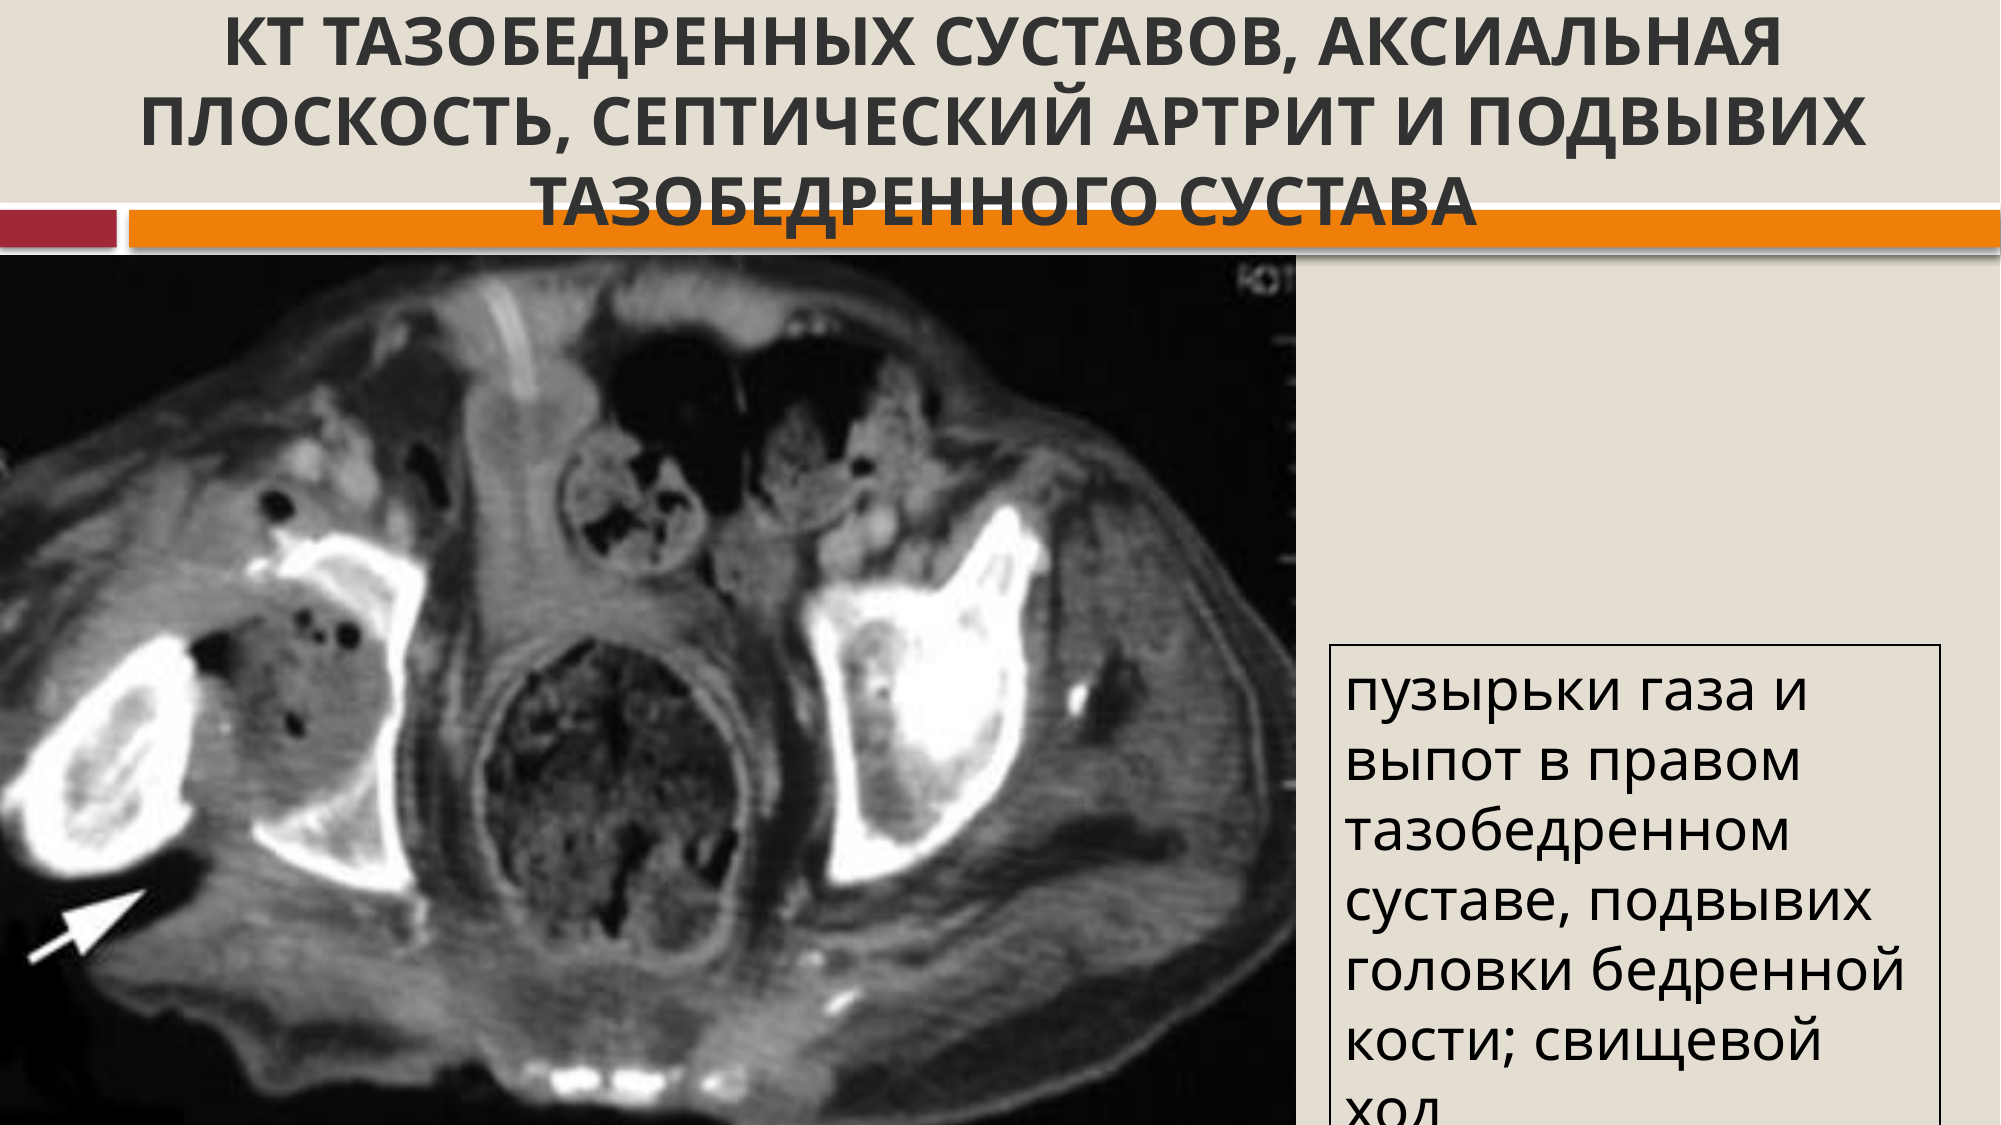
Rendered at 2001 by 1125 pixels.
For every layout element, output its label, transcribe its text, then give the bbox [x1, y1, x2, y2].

picture [0, 255, 1296, 1125]
title КТ ТАЗОБЕДРЕННЫХ СУСТАВОВ, АКСИАЛЬНАЯ ПЛОСКОСТЬ, СЕПТИЧЕСКИЙ АРТРИТ И ПОДВЫВИХ ТАЗОБЕДРЕННОГО СУСТАВА [7, 37, 2000, 200]
text_box пузырьки газа и выпот в правом тазобедренном суставе, подвывих головки бедренной кости; свищевой ход [1330, 645, 1941, 1125]
